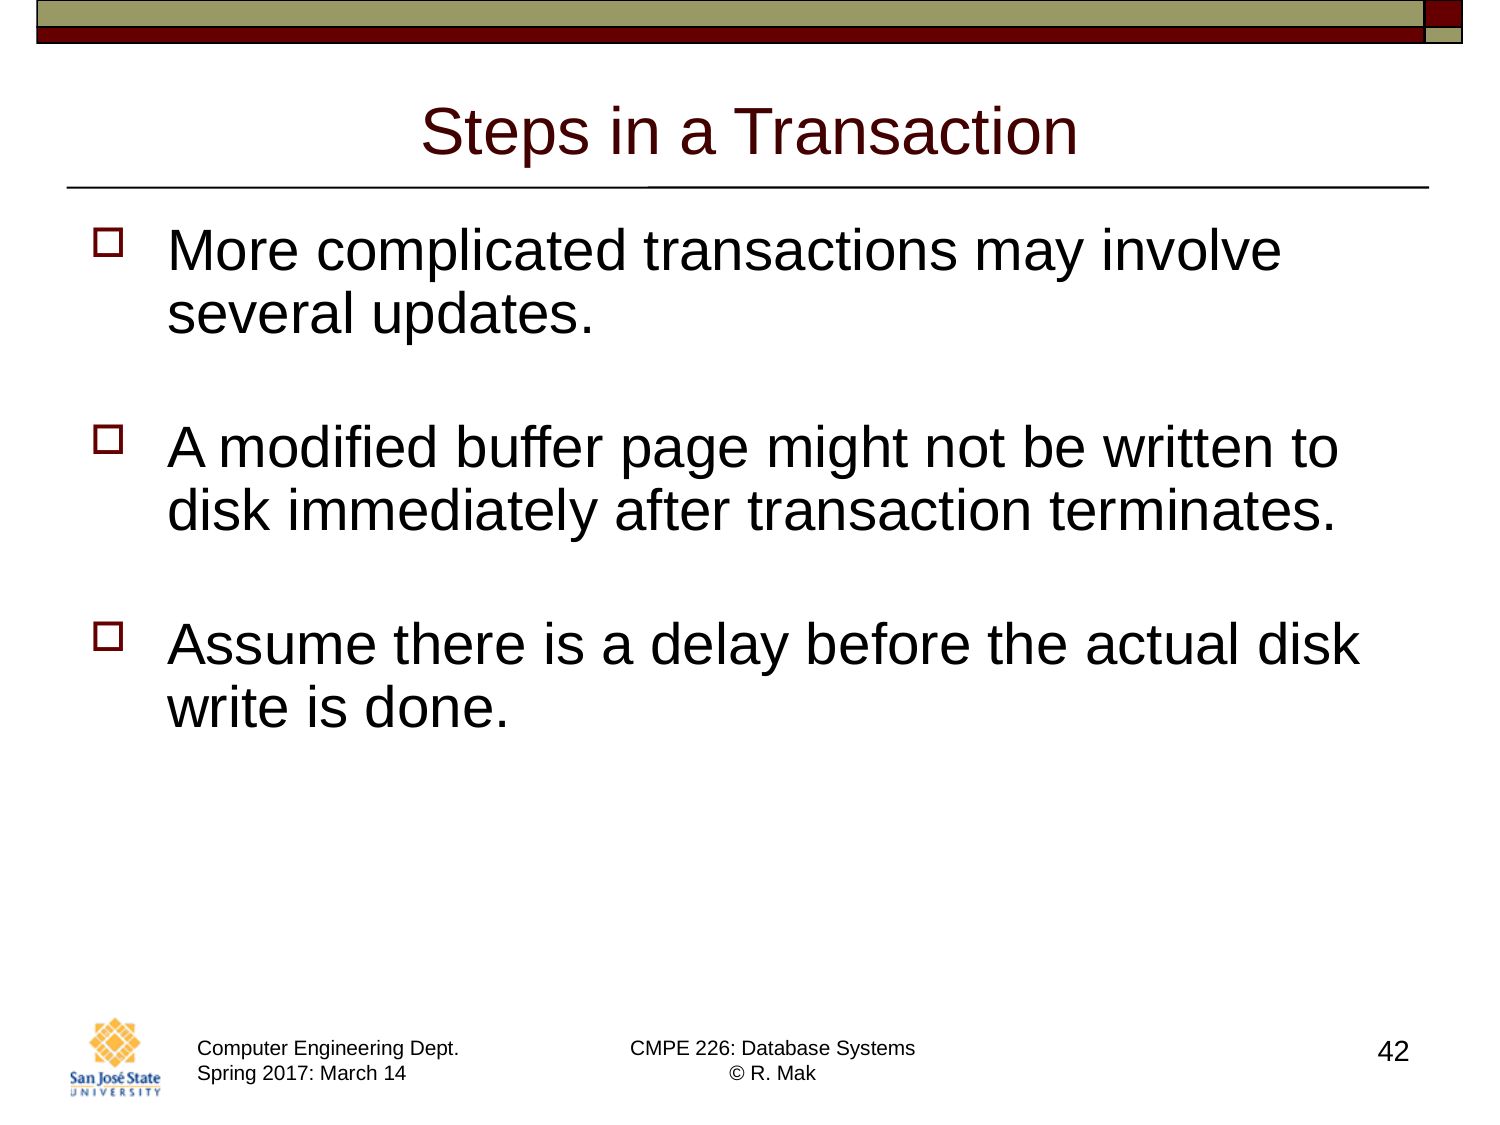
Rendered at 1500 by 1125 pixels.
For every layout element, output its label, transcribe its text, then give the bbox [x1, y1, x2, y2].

title Steps in a Transaction [75, 67, 1425, 175]
slide_number 42 [1112, 1025, 1425, 1100]
picture [60, 1012, 166, 1112]
list More complicated transactions may involve several updates. A modified buffer page might not be written to disk immediately after transaction terminates. Assume there is a delay before the actual disk write is done. [75, 212, 1425, 1006]
